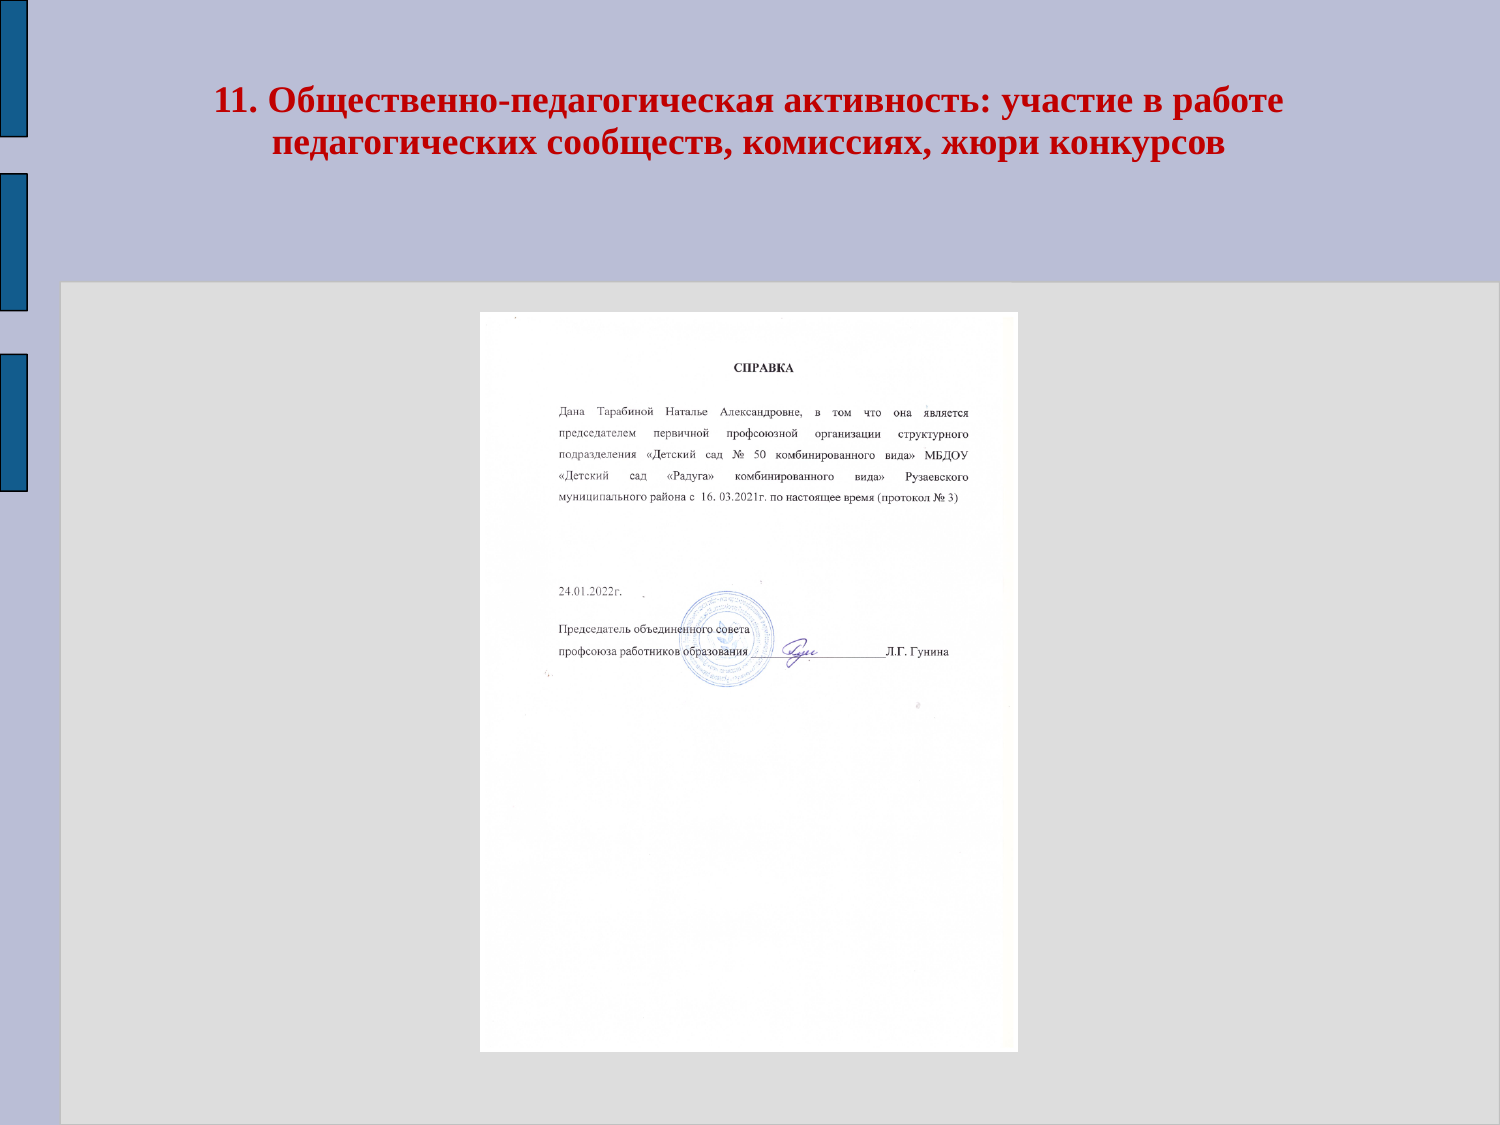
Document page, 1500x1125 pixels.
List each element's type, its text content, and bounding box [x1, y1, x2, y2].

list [479, 312, 1018, 1053]
title 11. Общественно-педагогическая активность: участие в работе педагогических сообществ, комиссиях, жюри конкурсов [109, 22, 1389, 330]
